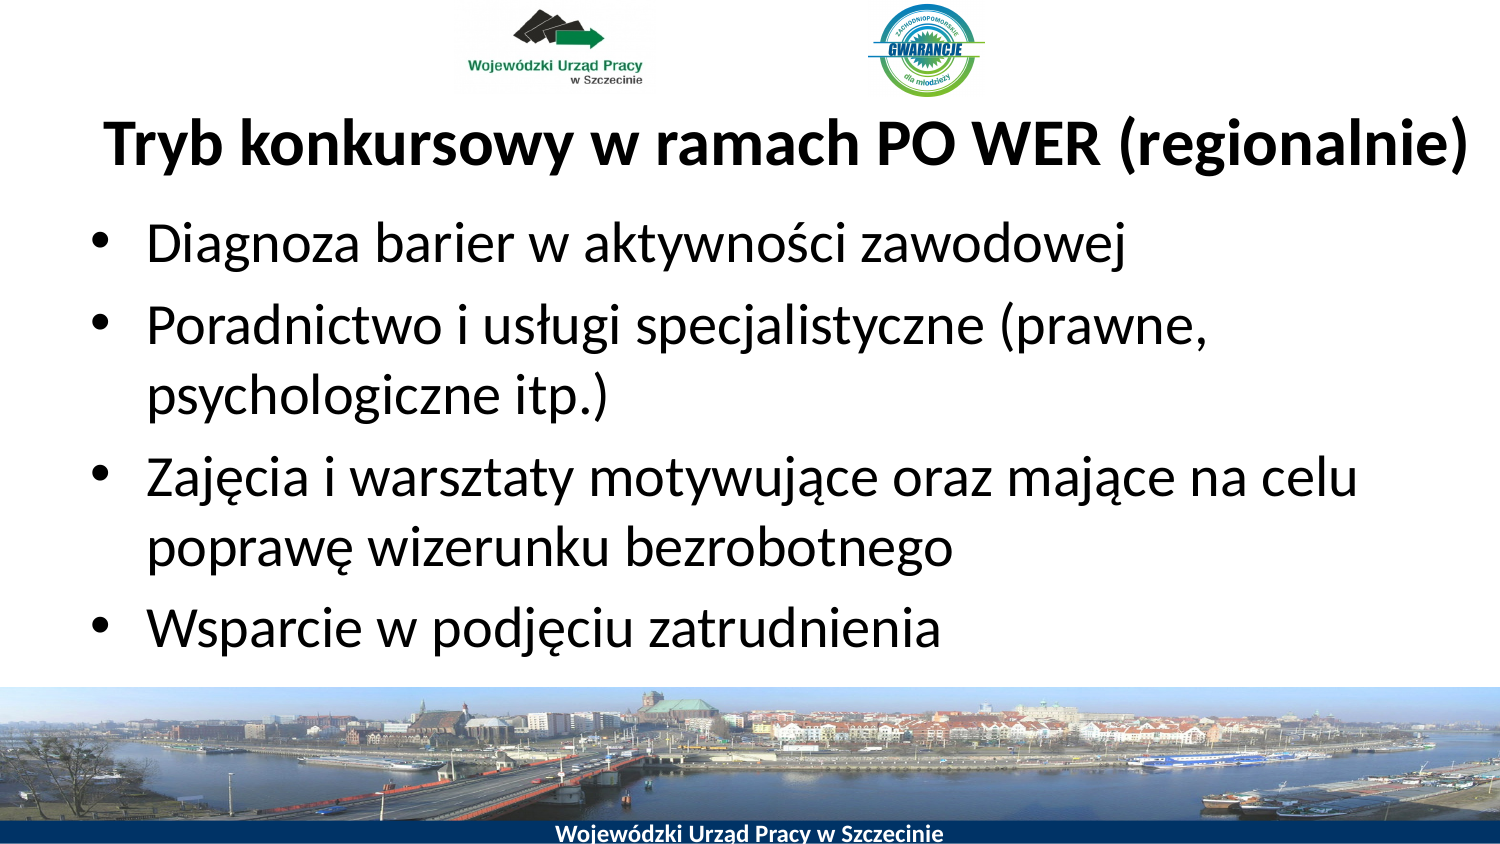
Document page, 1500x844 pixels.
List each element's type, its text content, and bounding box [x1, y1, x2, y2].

picture [454, 0, 656, 91]
picture [868, 0, 985, 91]
list Diagnoza barier w aktywności zawodowej Poradnictwo i usługi specjalistyczne (prawne, psychologiczne itp.) Zajęcia i warsztaty motywujące oraz mające na celu poprawę wizerunku bezrobotnego Wsparcie w podjęciu zatrudnienia [74, 196, 1475, 754]
picture [0, 687, 1500, 820]
title Tryb konkursowy w ramach PO WER (regionalnie) [75, 91, 1500, 198]
